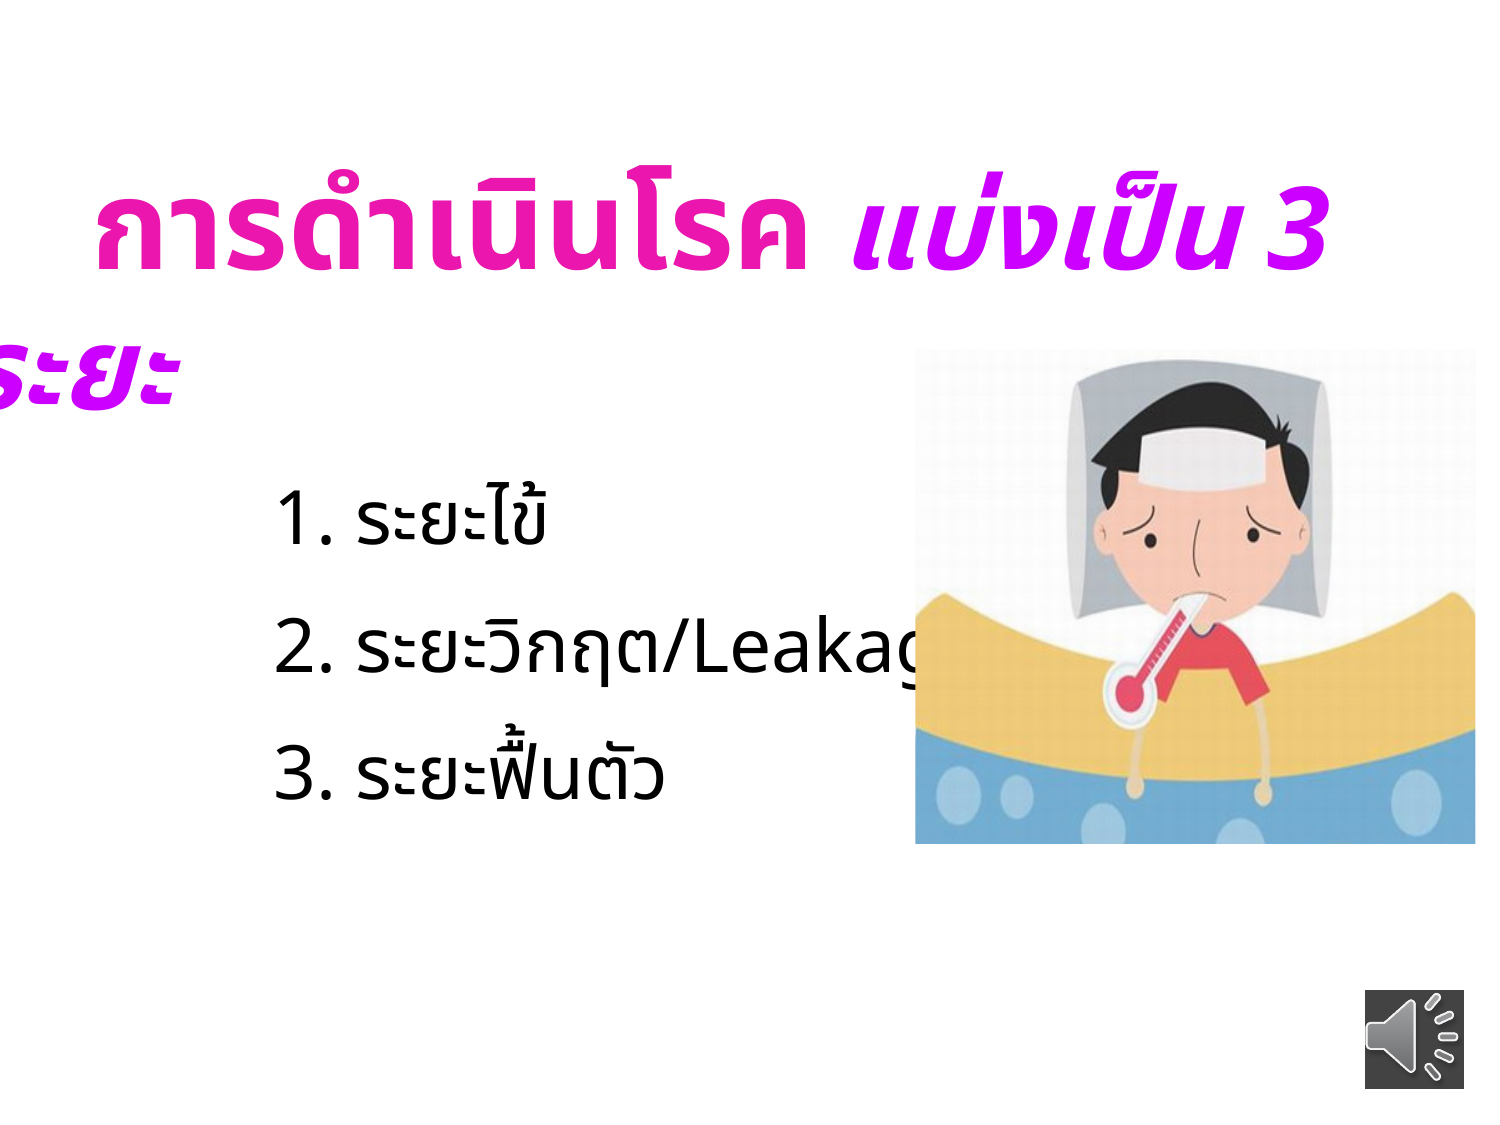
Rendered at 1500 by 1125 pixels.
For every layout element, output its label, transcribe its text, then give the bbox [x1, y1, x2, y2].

picture [1364, 989, 1465, 1090]
picture [915, 349, 1476, 845]
text_box การดำเนินโรค แบ่งเป็น 3 ระยะ 1. ระยะไข้ 2. ระยะวิกฤต/Leakage/Shock 3. ระยะฟื้นตัว [0, 137, 1447, 822]
